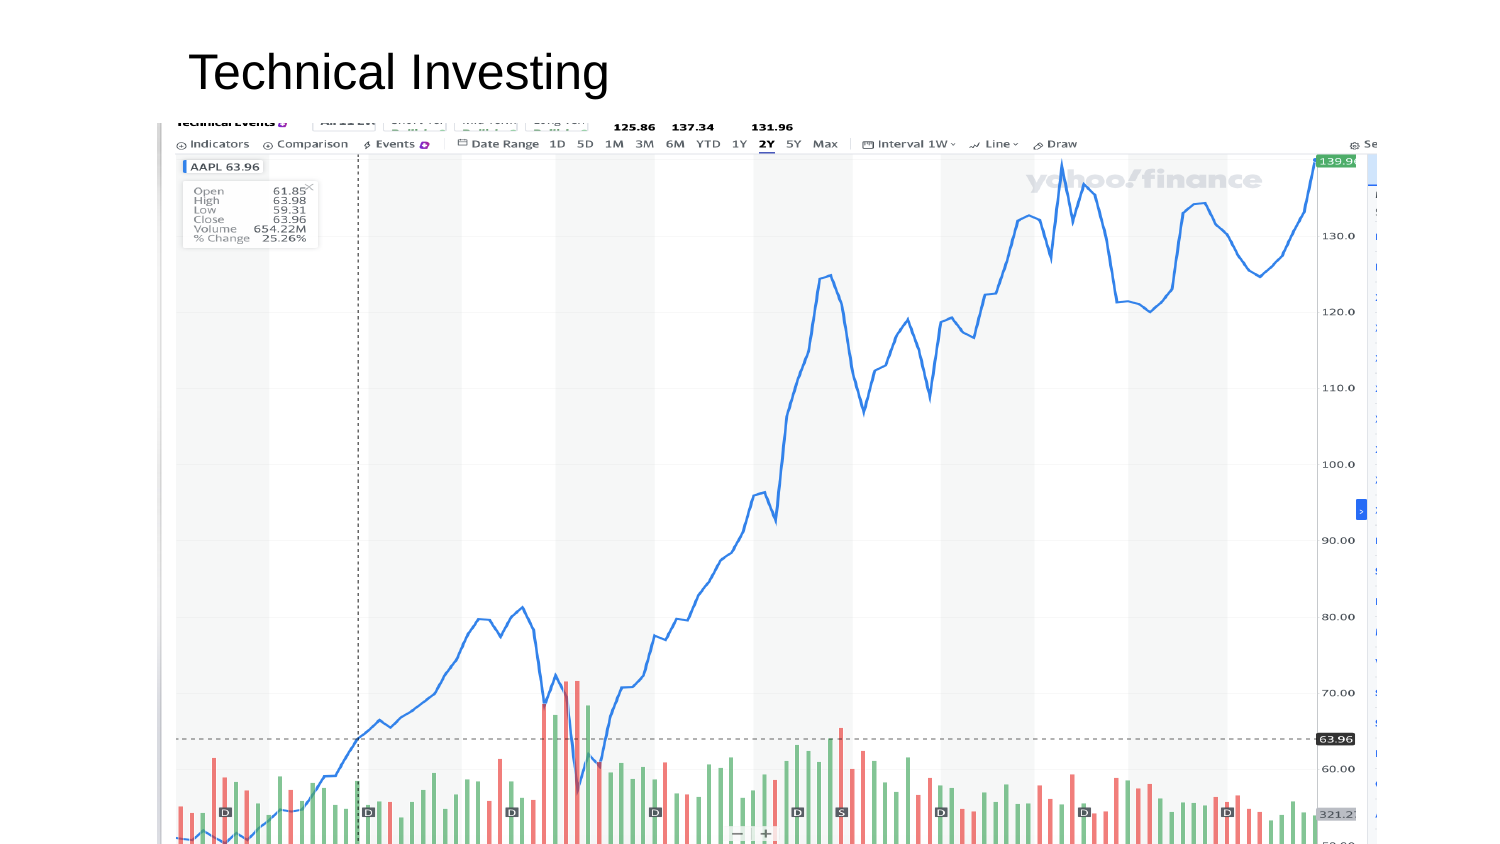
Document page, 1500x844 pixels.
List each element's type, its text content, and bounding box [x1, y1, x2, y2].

picture [157, 123, 1377, 844]
text_box Technical Investing [173, 24, 1340, 115]
